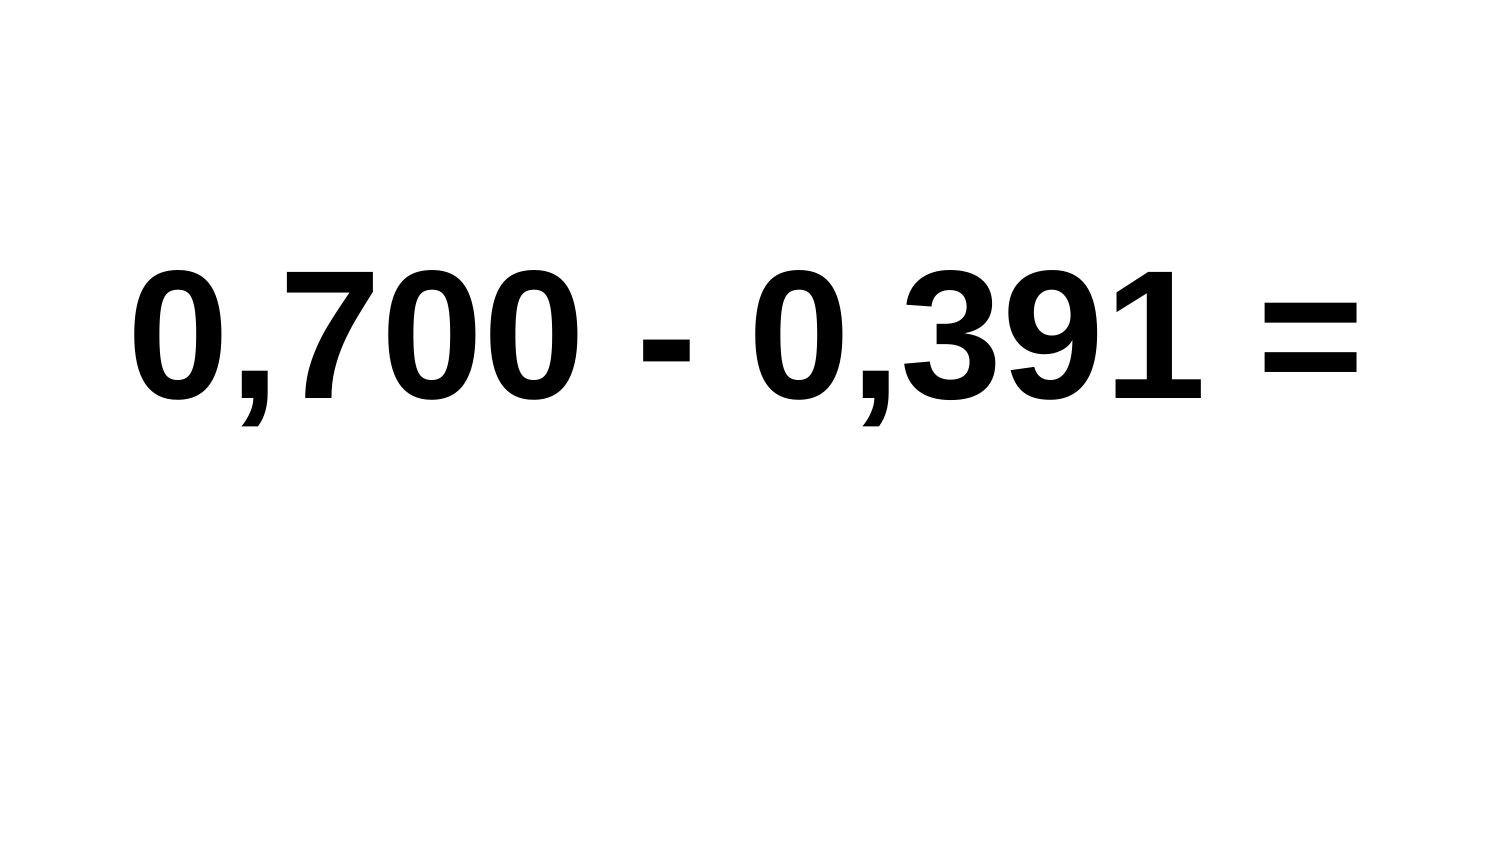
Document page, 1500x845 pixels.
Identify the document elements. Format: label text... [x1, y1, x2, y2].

text_box 0,700 - 0,391 = [112, 259, 1388, 450]
